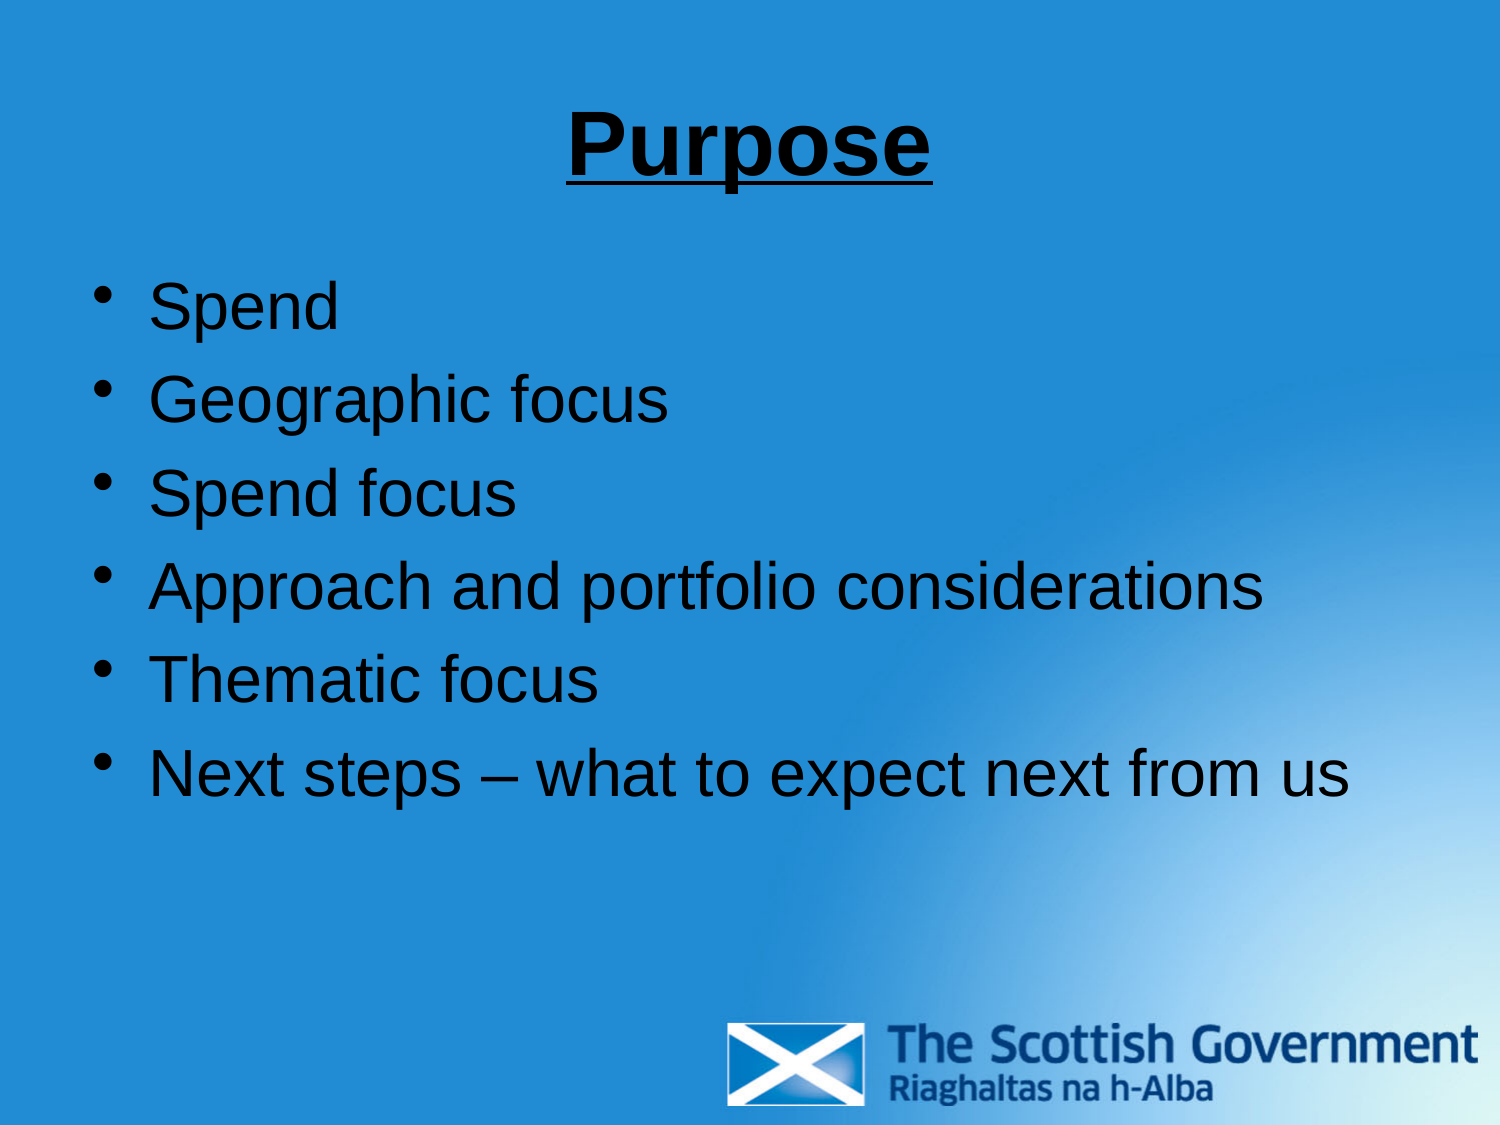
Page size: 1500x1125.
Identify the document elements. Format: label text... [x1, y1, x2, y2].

title Purpose [75, 45, 1425, 233]
picture [0, 0, 1500, 1125]
list Spend Geographic focus Spend focus Approach and portfolio considerations Thematic focus Next steps – what to expect next from us [76, 255, 1424, 916]
